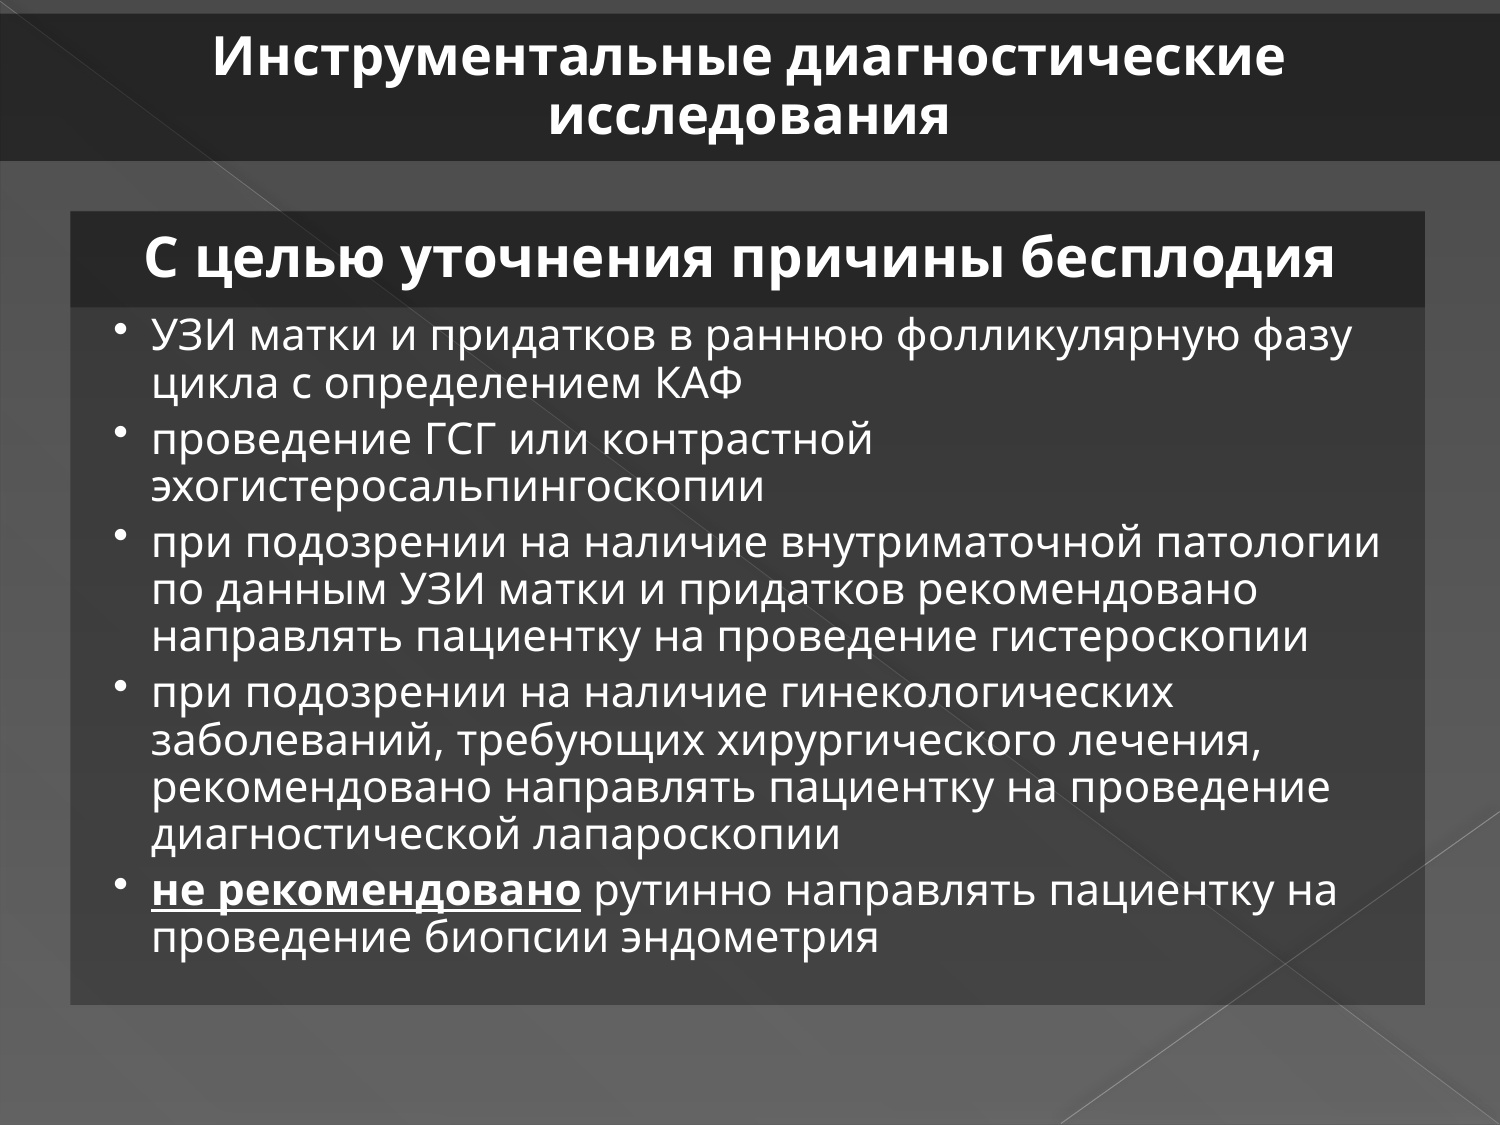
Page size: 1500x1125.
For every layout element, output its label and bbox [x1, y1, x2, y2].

list [70, 210, 1426, 1006]
text_box [0, 0, 1500, 177]
